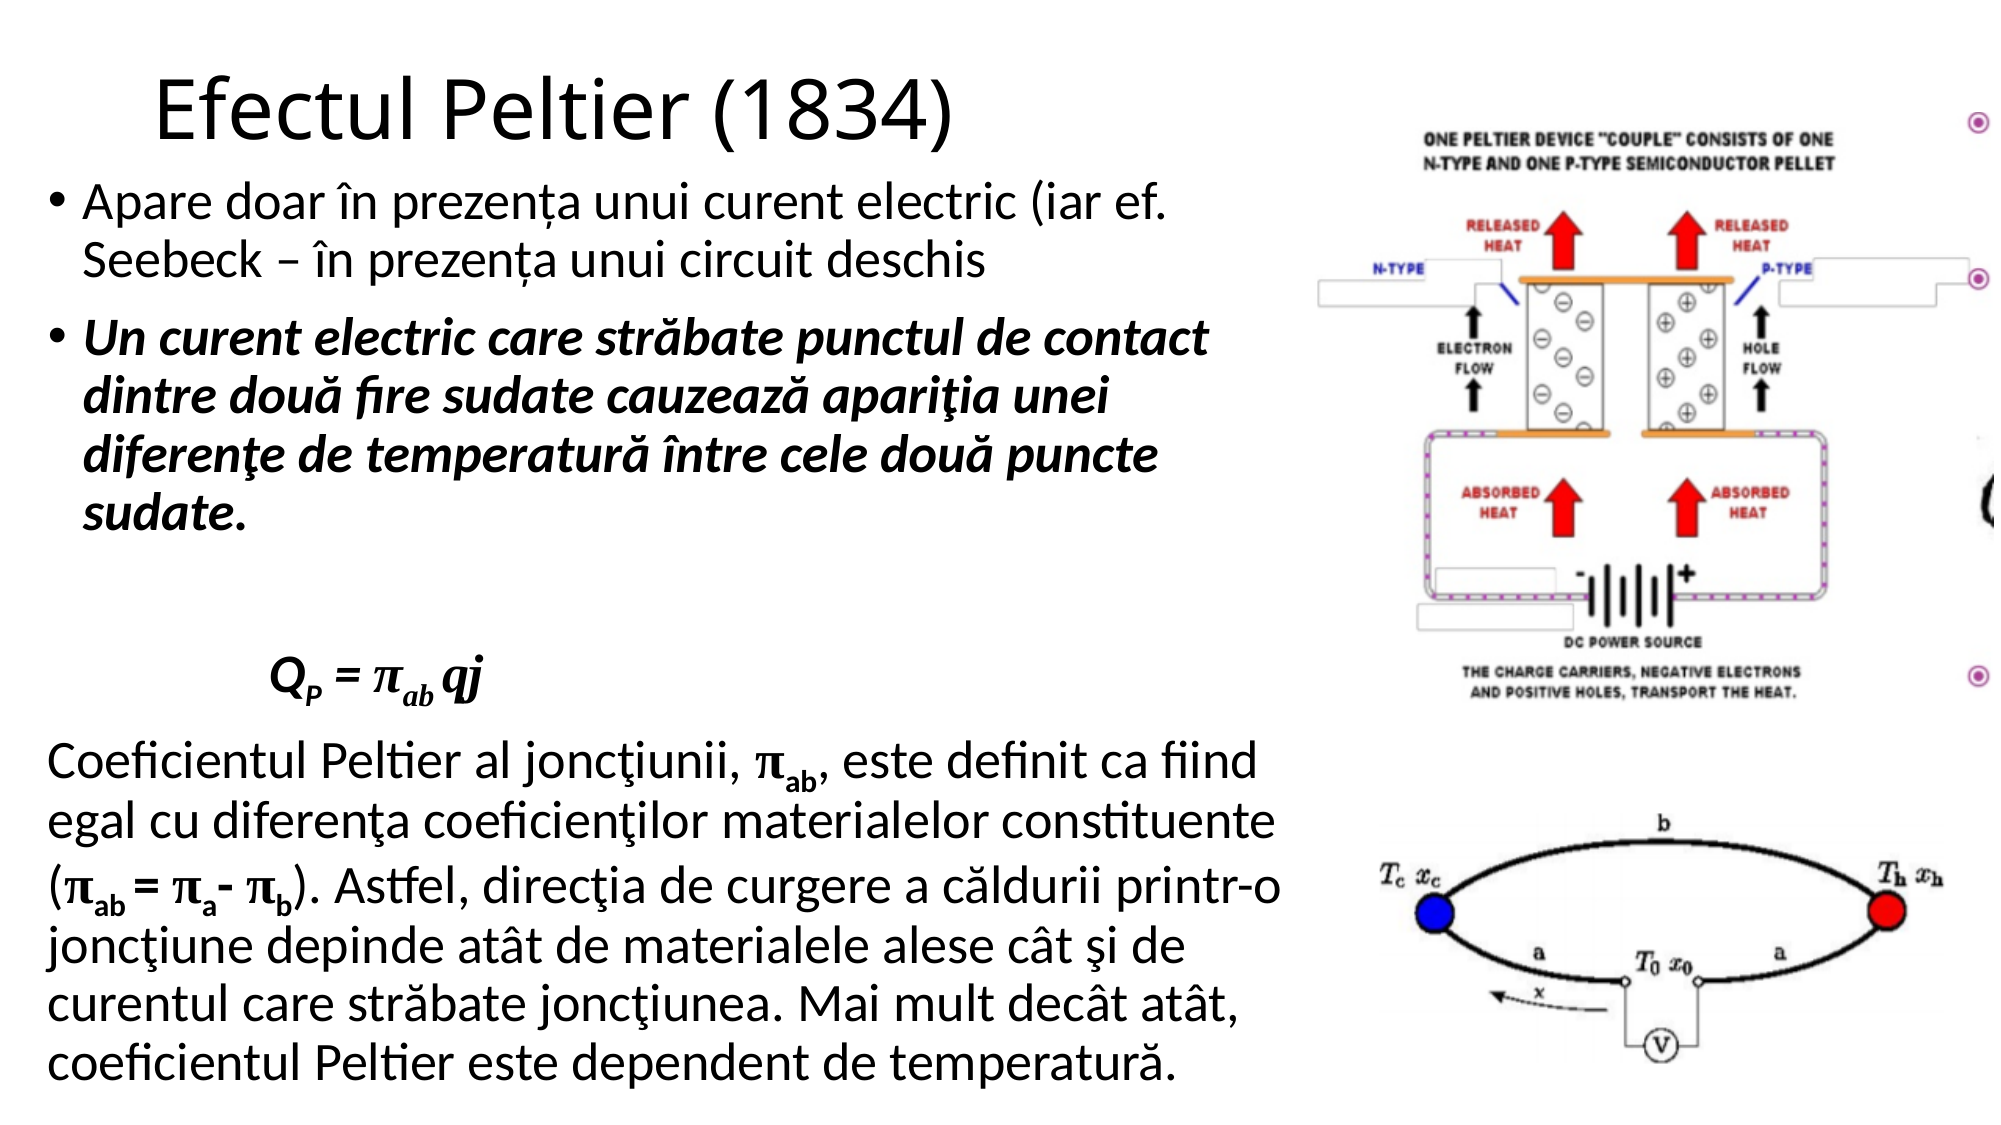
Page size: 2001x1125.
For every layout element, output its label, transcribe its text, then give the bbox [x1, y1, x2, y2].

list Apare doar în prezența unui curent electric (iar ef. Seebeck – în prezența unui circuit deschis Un curent electric care străbate punctul de contact dintre două fire sudate cauzează apariţia unei diferenţe de temperatură între cele două puncte sudate. QP = πab qj Coeficientul Peltier al joncţiunii, πab, este definit ca fiind egal cu diferenţa coeficienţilor materialelor constituente (πab = πa- πb). Astfel, direcţia de curgere a căldurii printr-o joncţiune depinde atât de materialele alese cât şi de curentul care străbate joncţiunea. Mai mult decât atât, coeficientul Peltier este dependent de temperatură. [33, 165, 1321, 1104]
picture [1313, 112, 1994, 721]
picture [1351, 798, 1959, 1068]
title Efectul Peltier (1834) [137, 59, 1863, 165]
